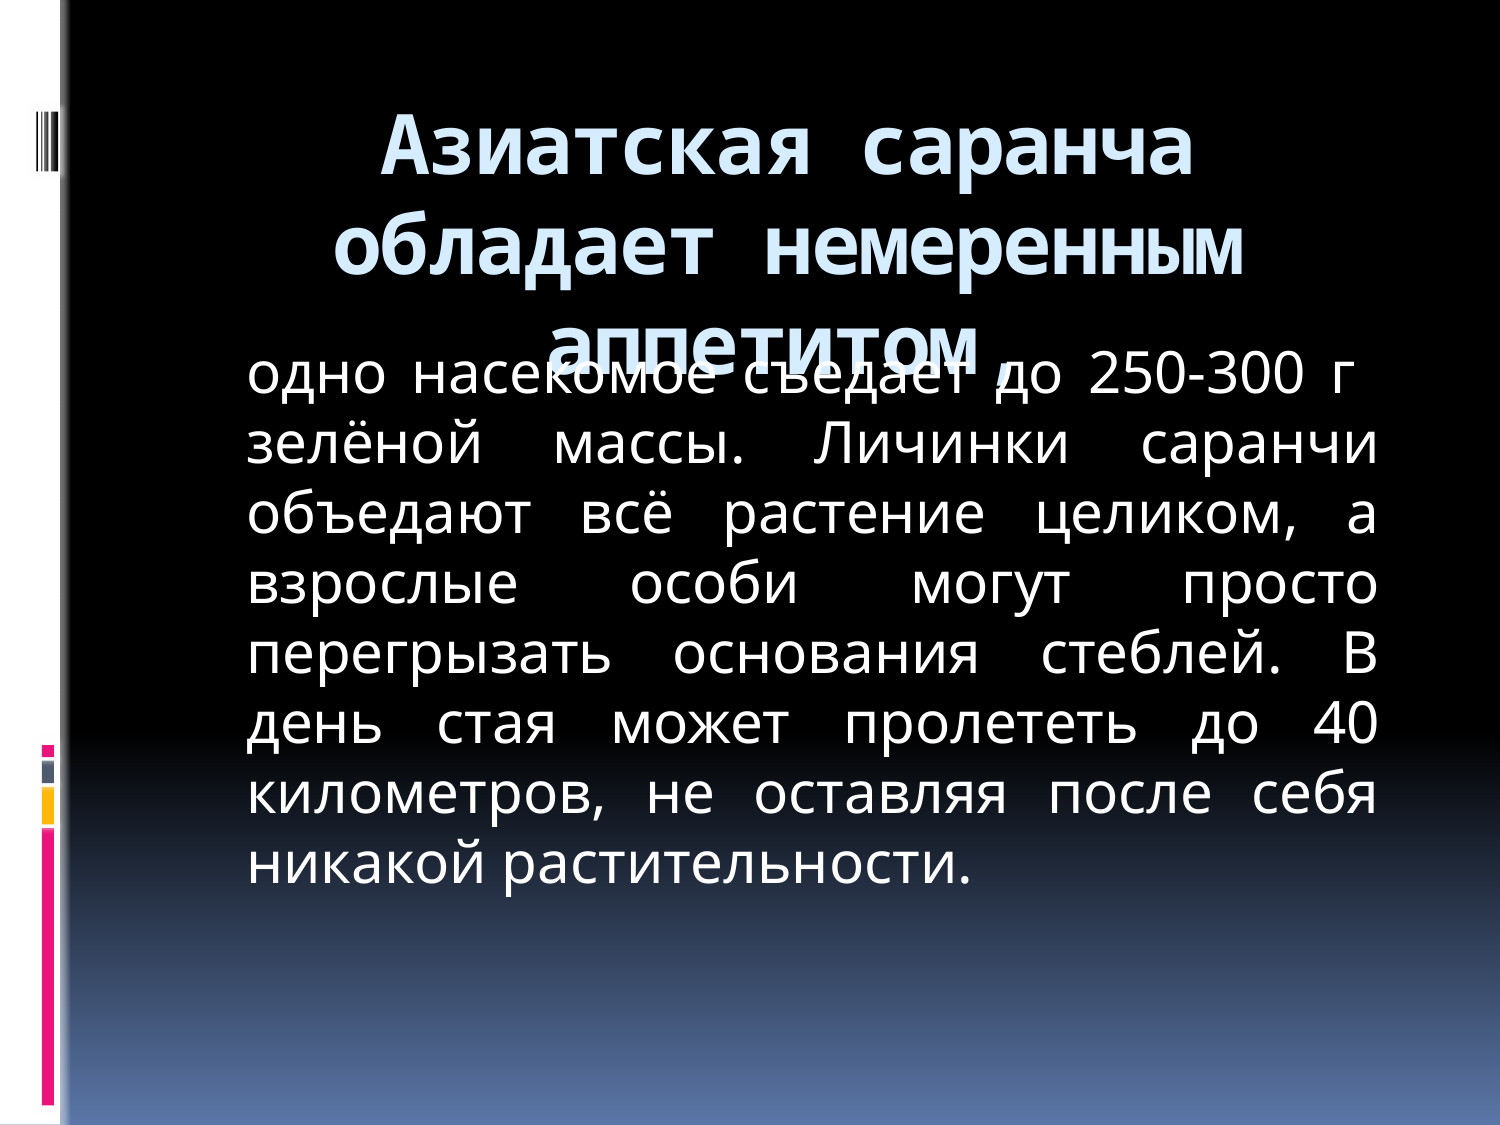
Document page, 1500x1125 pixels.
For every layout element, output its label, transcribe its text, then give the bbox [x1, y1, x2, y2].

list одно насекомое съедает до 250-300 г зелёной массы. Личинки саранчи объедают всё растение целиком, а взрослые особи могут просто перегрызать основания стеблей. В день стая может пролететь до 40 километров, не оставляя после себя никакой растительности. [164, 328, 1395, 985]
title Азиатская саранча обладает немеренным аппетитом, [150, 83, 1425, 234]
